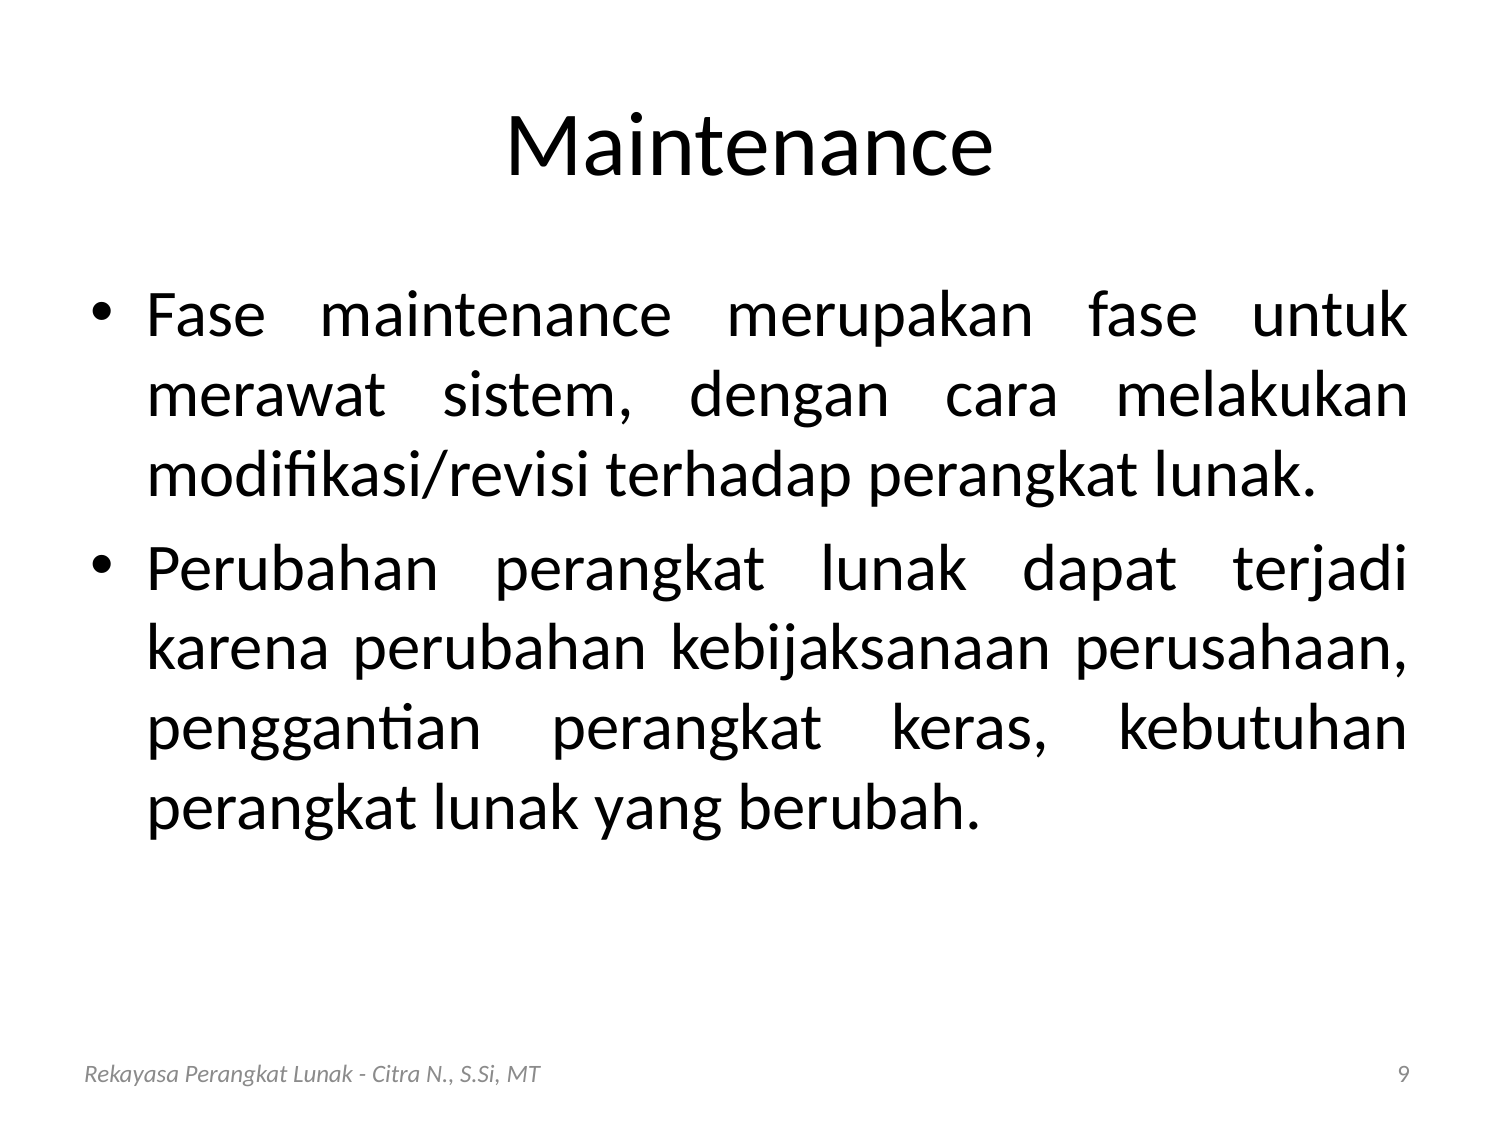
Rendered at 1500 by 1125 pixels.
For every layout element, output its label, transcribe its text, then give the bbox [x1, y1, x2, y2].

list Fase maintenance merupakan fase untuk merawat sistem, dengan cara melakukan modifikasi/revisi terhadap perangkat lunak. Perubahan perangkat lunak dapat terjadi karena perubahan kebijaksanaan perusahaan, penggantian perangkat keras, kebutuhan perangkat lunak yang berubah. [75, 262, 1425, 1005]
slide_number 9 [1074, 1042, 1425, 1103]
title Maintenance [75, 45, 1425, 233]
footer Rekayasa Perangkat Lunak - Citra N., S.Si, MT [37, 1042, 588, 1103]
